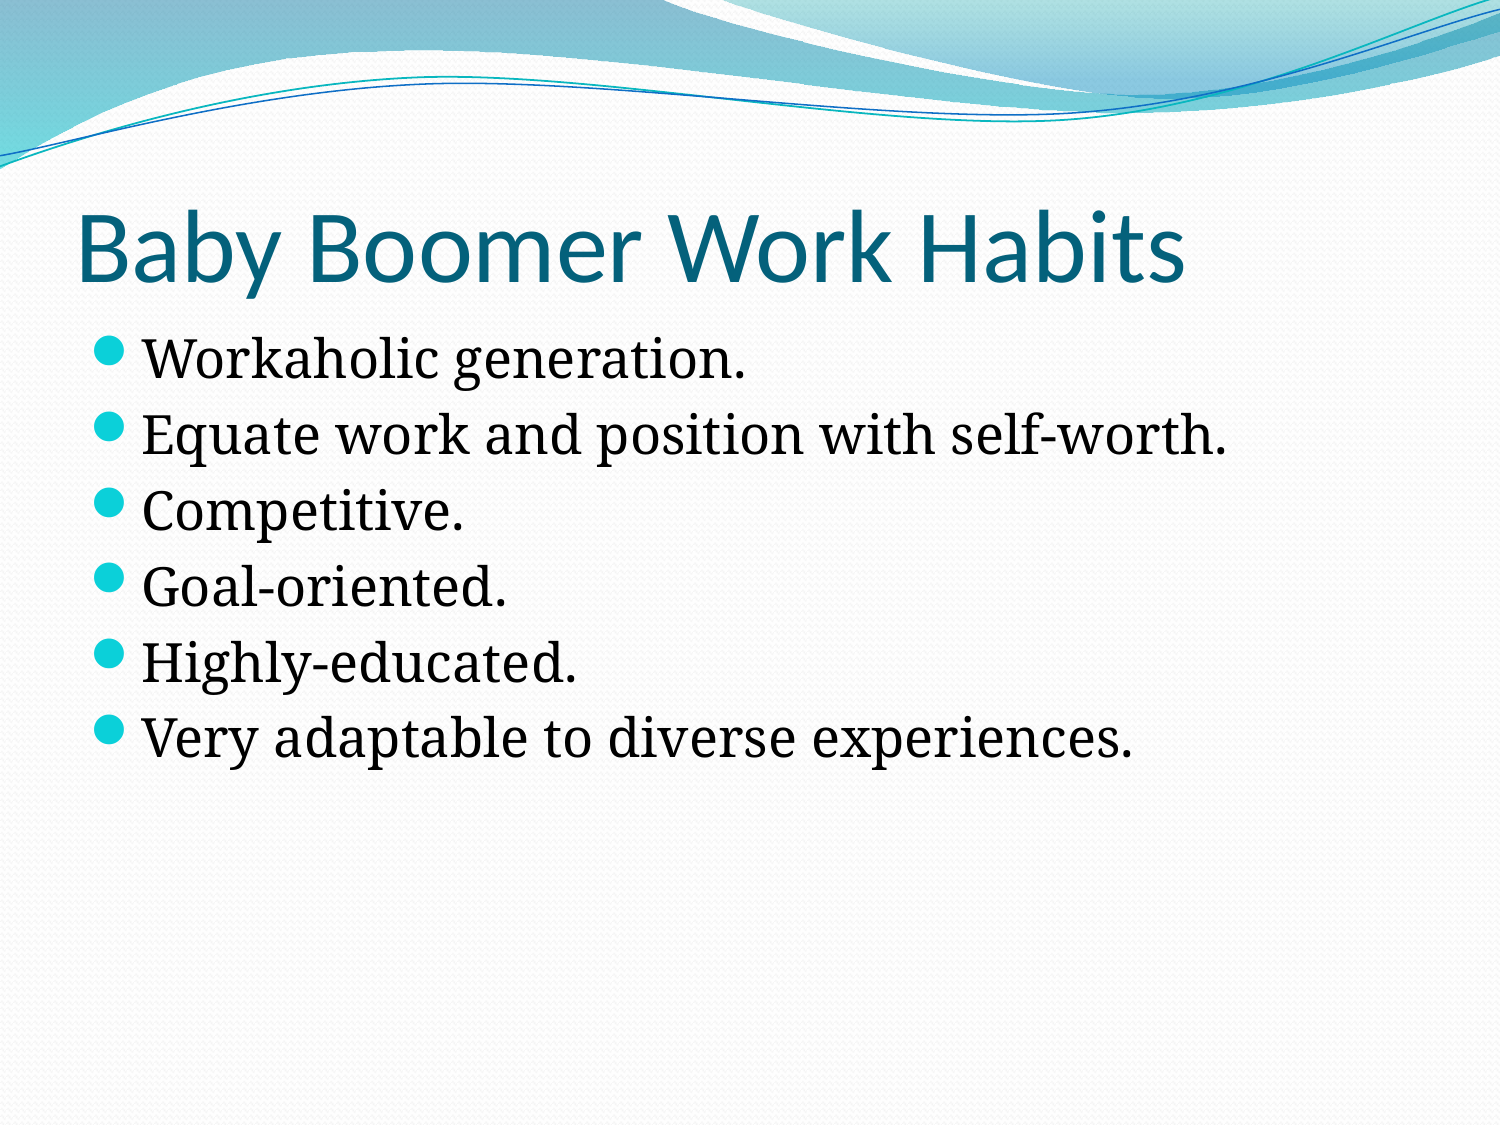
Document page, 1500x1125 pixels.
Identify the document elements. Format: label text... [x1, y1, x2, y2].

list Workaholic generation. Equate work and position with self-worth. Competitive. Goal-oriented. Highly-educated. Very adaptable to diverse experiences. [75, 317, 1425, 1038]
title Baby Boomer Work Habits [75, 115, 1425, 303]
